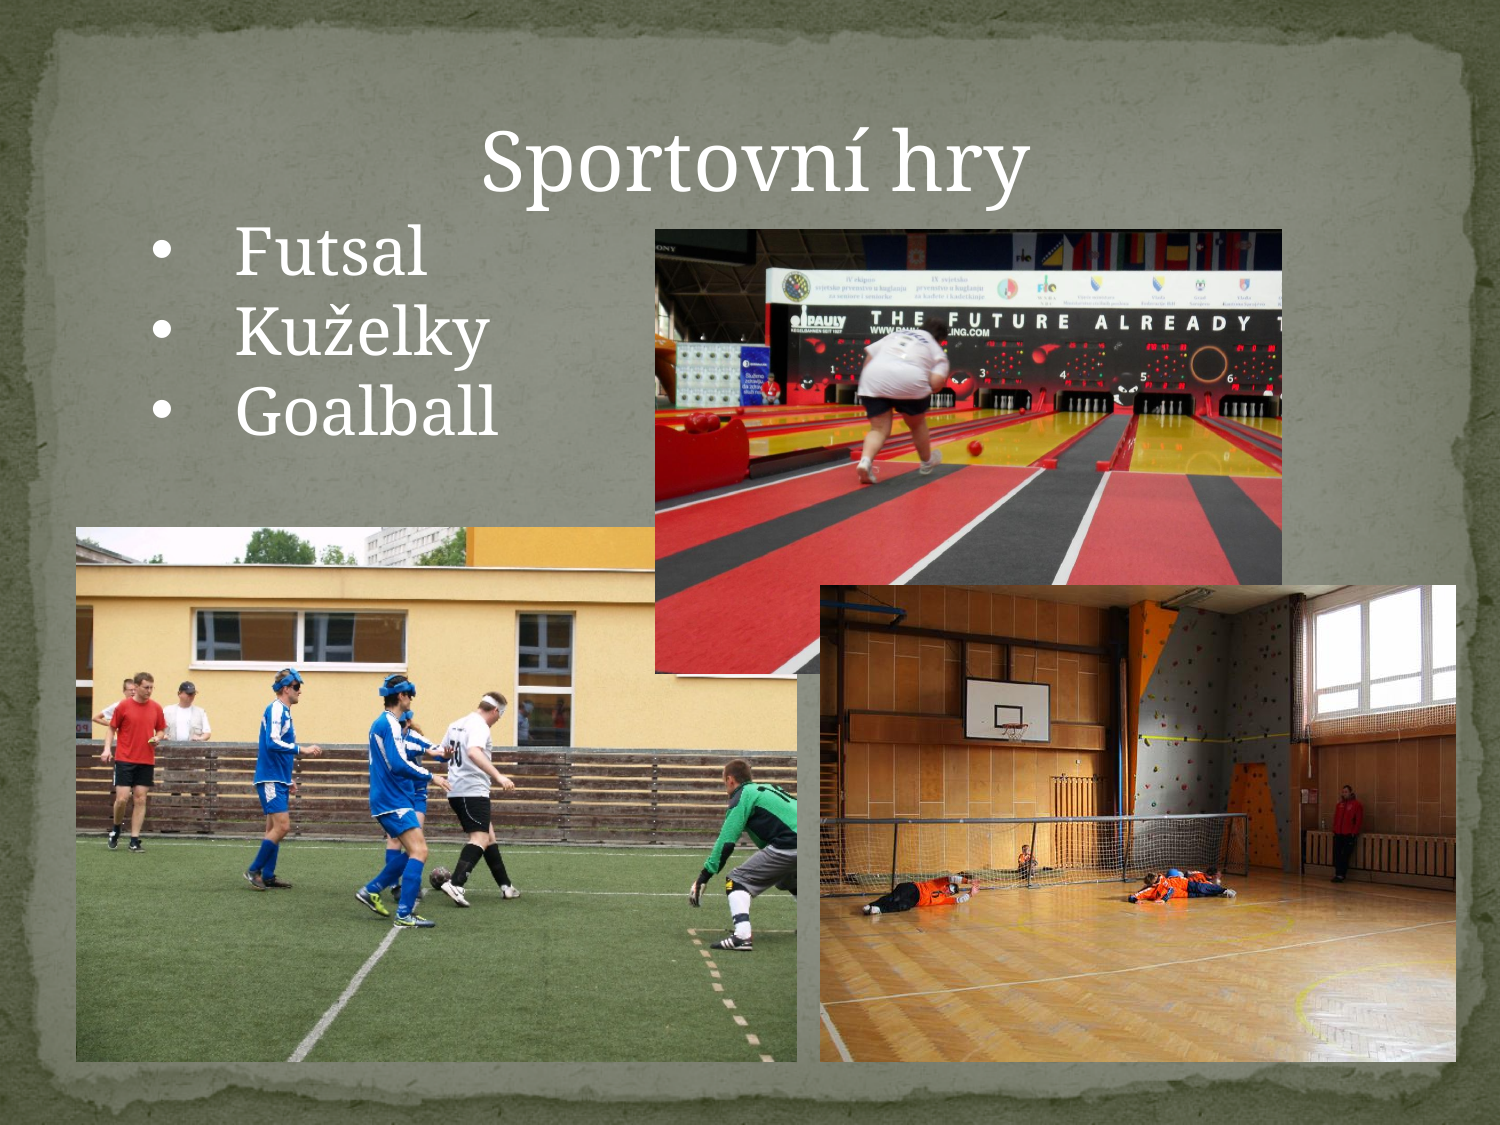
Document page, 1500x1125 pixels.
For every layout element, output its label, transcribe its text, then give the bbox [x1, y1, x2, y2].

text_box Sportovní hry Futsal Kuželky Goalball [135, 101, 1376, 456]
picture [76, 229, 1456, 1062]
